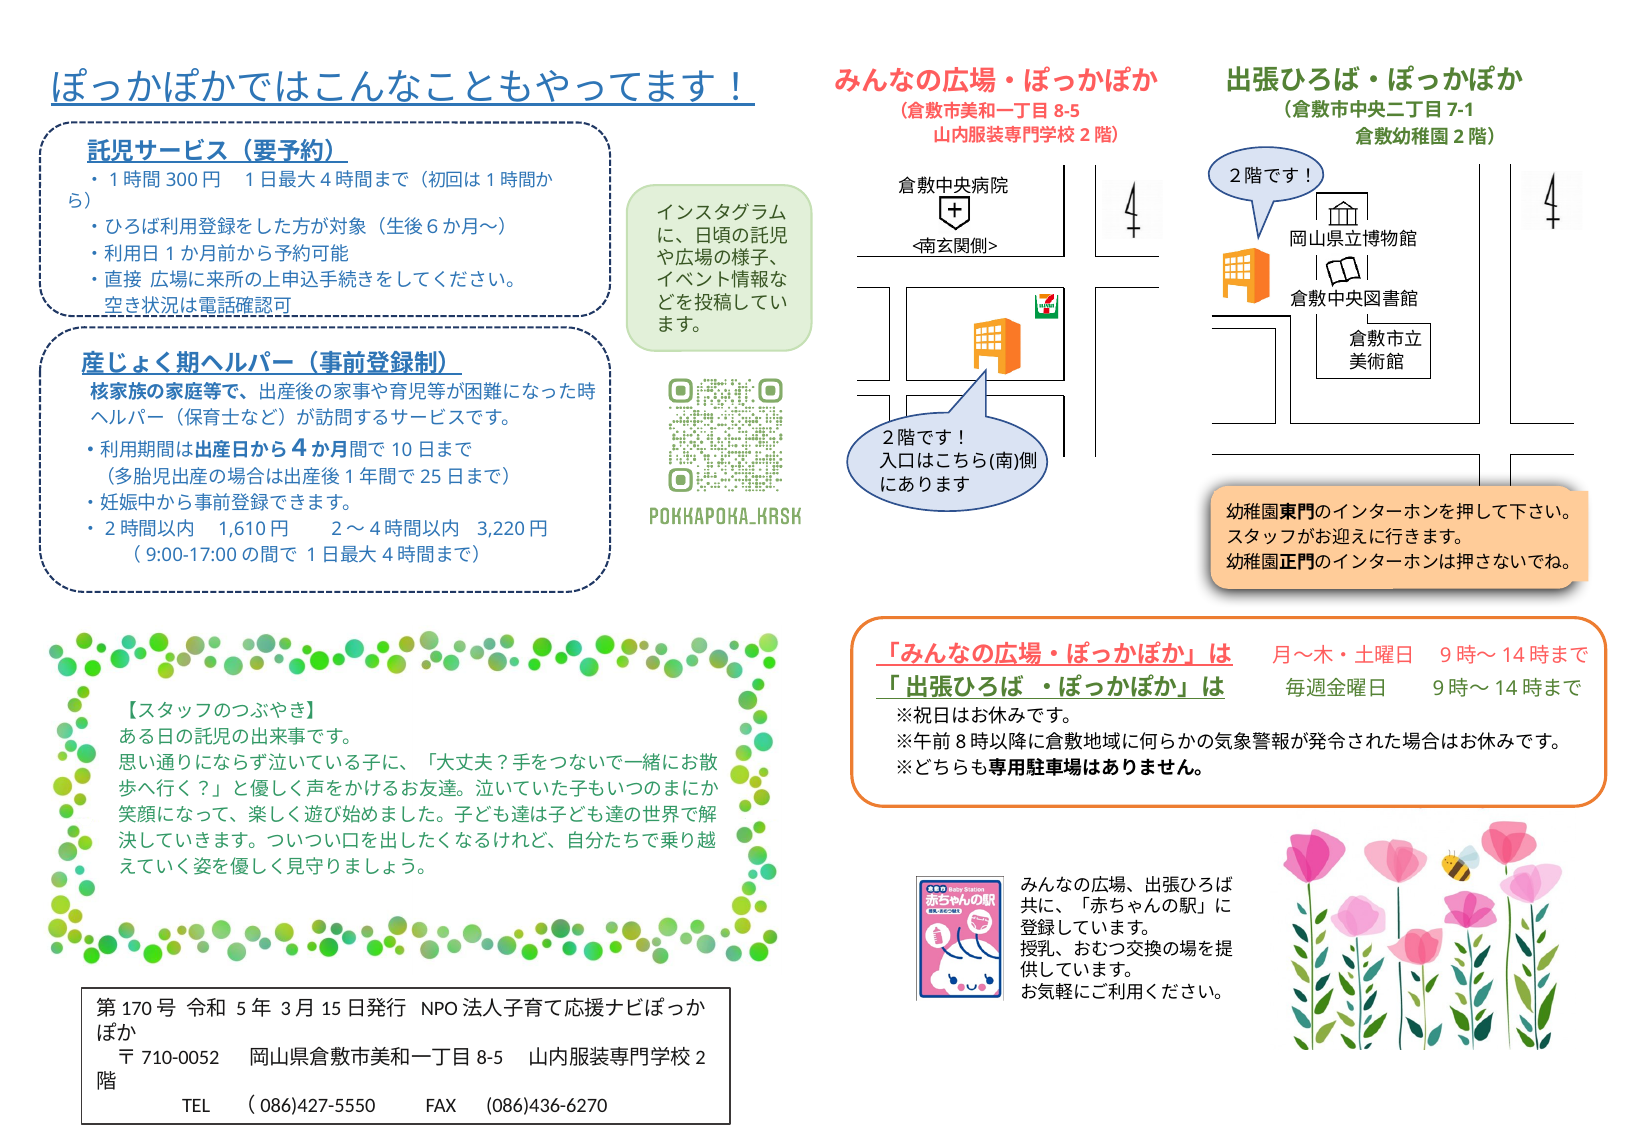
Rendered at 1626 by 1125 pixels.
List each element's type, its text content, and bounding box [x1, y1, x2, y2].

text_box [39, 327, 614, 592]
text_box [625, 184, 805, 352]
picture [1269, 744, 1576, 1050]
text_box 第170号 令和 5年 3月15日発行 NPO法人子育て応援ナビぽっかぽか 〒710-0052 岡山県倉敷市美和一丁目8-5 山内服装専門学校2階 TEL （086)427-5550 FAX (086)436-6270 [81, 987, 731, 1125]
text_box みんなの広場・ぽっかぽか （倉敷市美和一丁目8-5 山内服装専門学校2階） [761, 57, 1208, 152]
text_box 「みんなの広場・ぽっかぽか」は 月～木・土曜日 9時～14時まで 「 出張ひろば ・ぽっかぽか」は 毎週金曜日 9時～14時まで ※祝日はお休みです。 ※午前8時以降に倉敷地域に何らかの気象警報が発令された場合はお休みです。 ※どちらも専用駐車場はありません。 [863, 632, 1605, 812]
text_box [825, 134, 1191, 519]
text_box みんなの広場、出張ひろば 共に、「赤ちゃんの駅」に 登録しています。 授乳、おむつ交換の場を提 供しています。 お気軽にご利用ください。 [987, 866, 1257, 1010]
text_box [1180, 133, 1606, 546]
text_box 出張ひろば・ぽっかぽか （倉敷市中央二丁目7-1 倉敷幼稚園2階） [1208, 55, 1541, 133]
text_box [39, 122, 611, 323]
text_box インスタグラムに、日頃の託児や広場の様子、イベント情報などを投稿しています。 [642, 193, 817, 343]
text_box ぽっかぽかではこんなこともやってます！ [33, 56, 772, 130]
picture [916, 876, 1004, 1001]
picture [43, 625, 782, 975]
picture [642, 370, 809, 534]
text_box [850, 616, 1602, 801]
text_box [1210, 485, 1589, 589]
